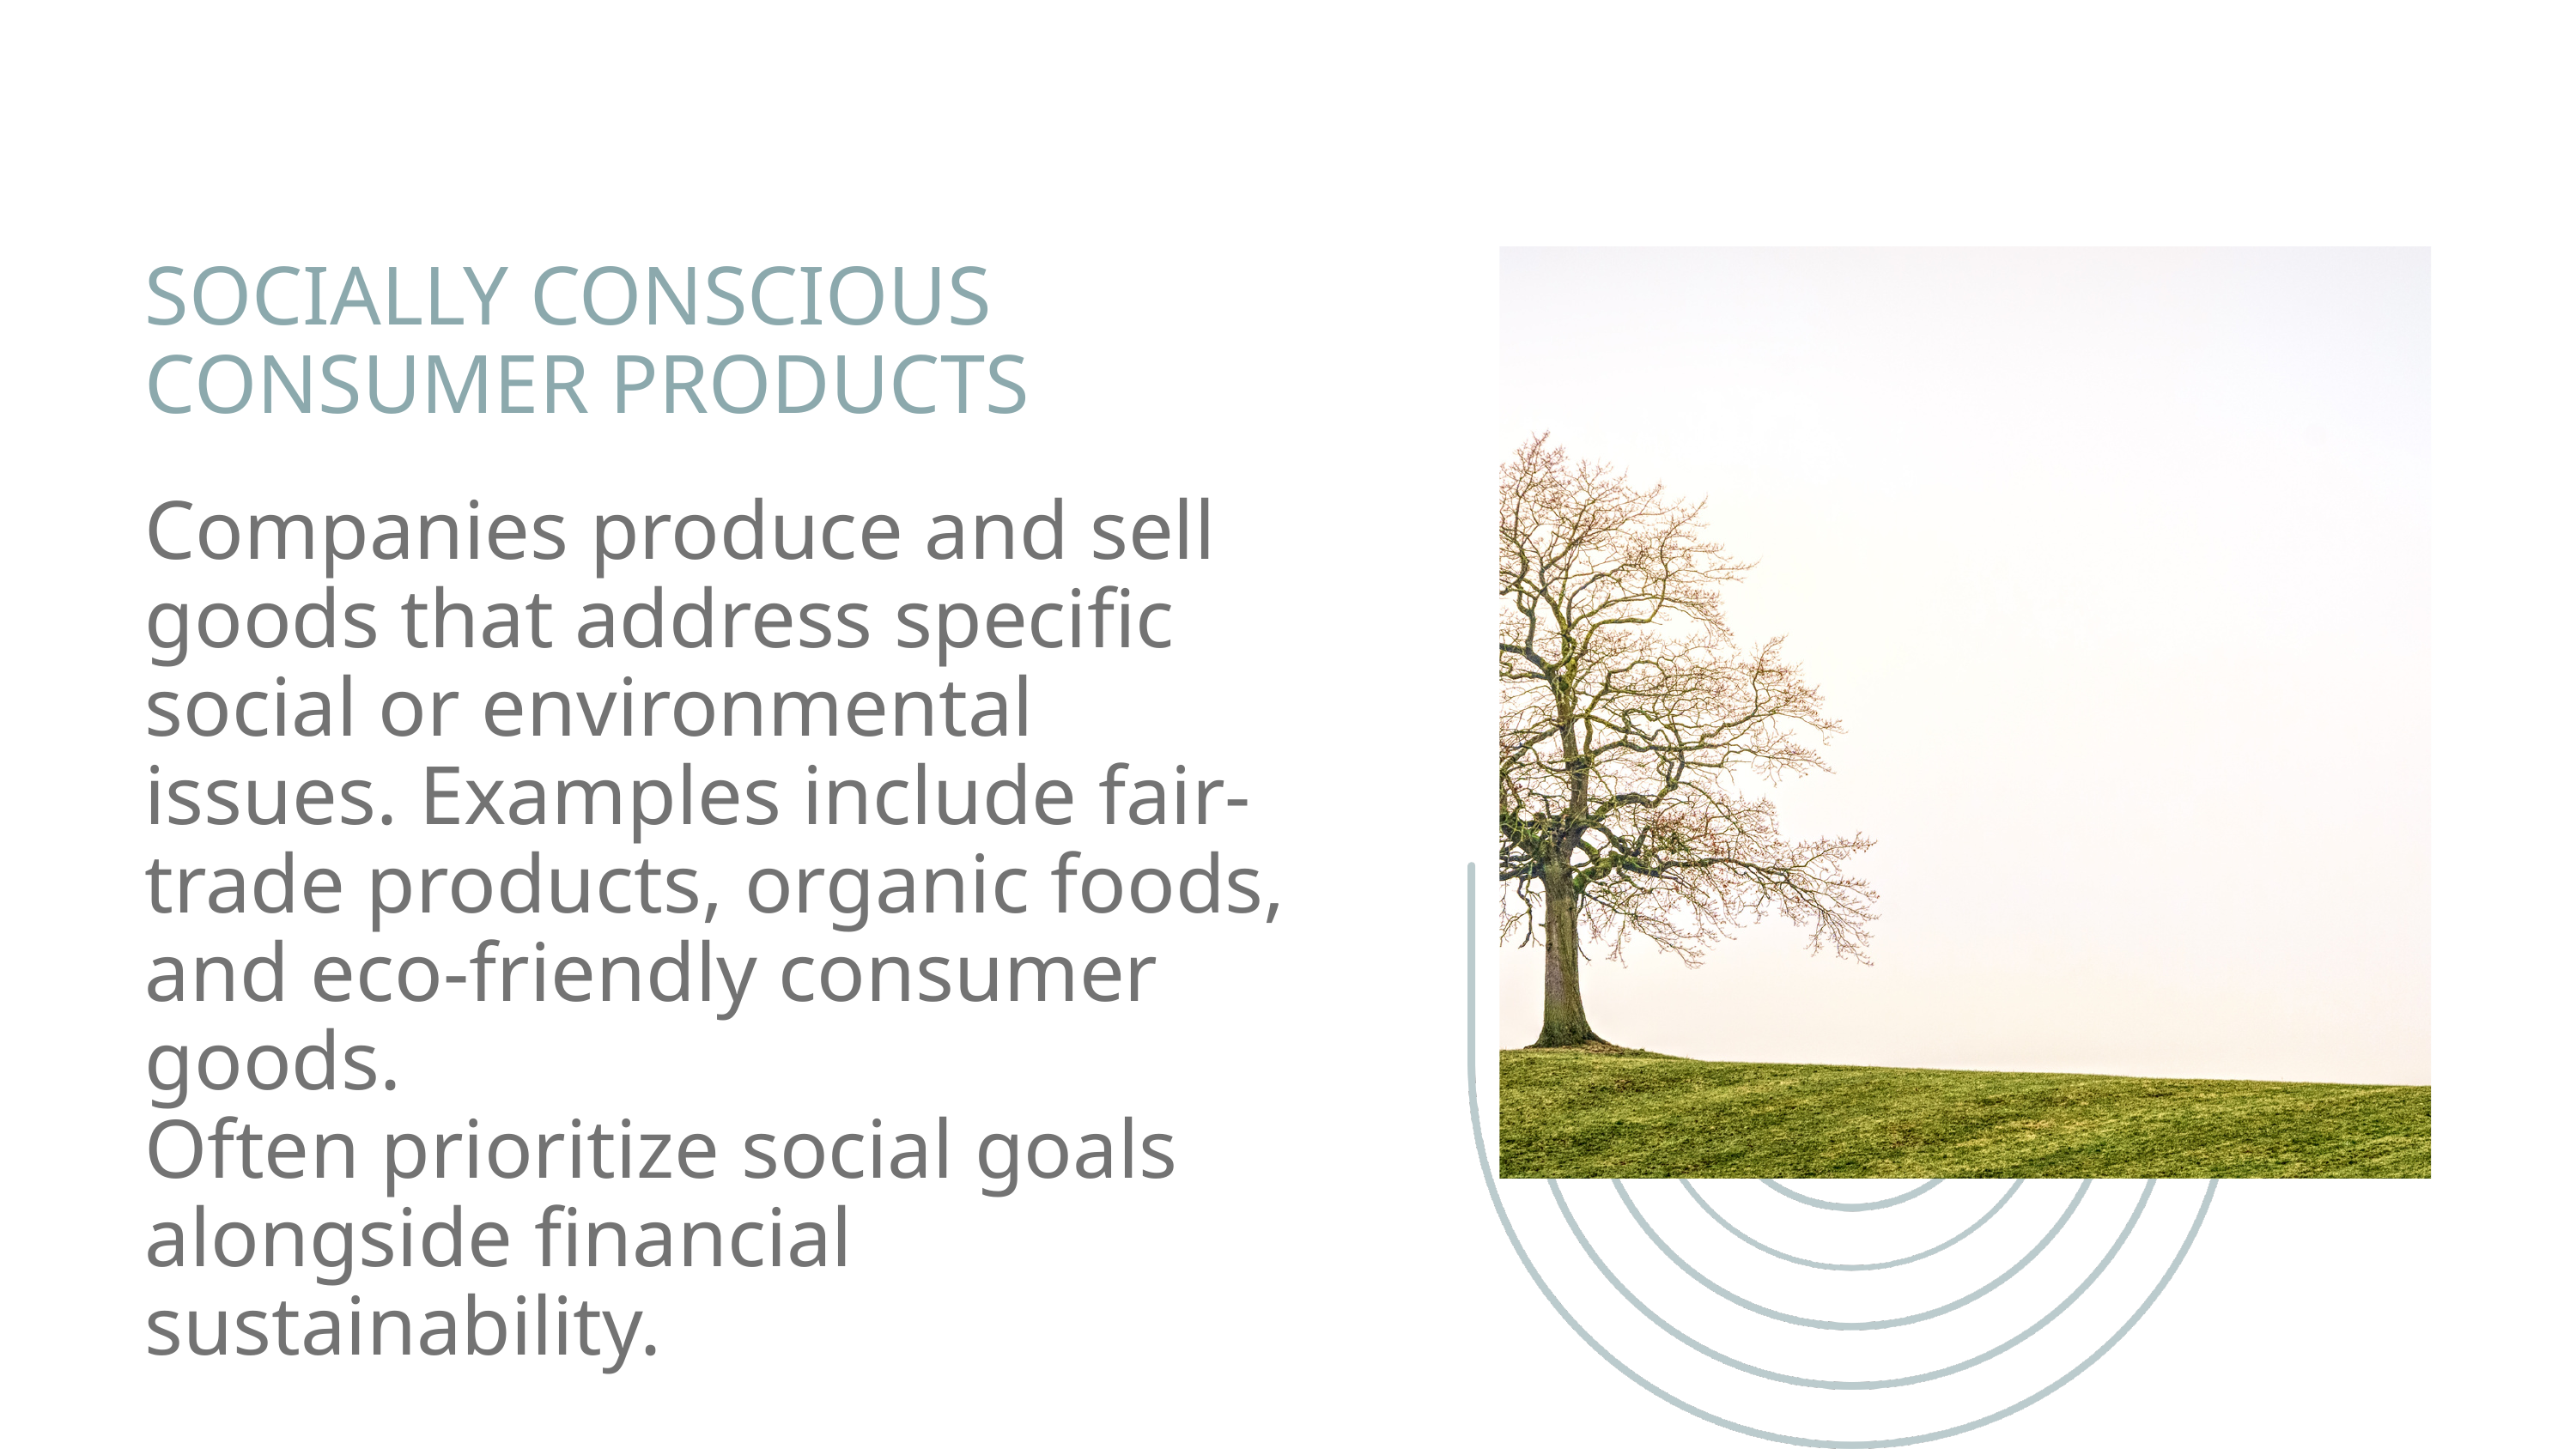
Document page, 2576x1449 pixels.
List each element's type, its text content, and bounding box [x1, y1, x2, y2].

text_box SOCIALLY CONSCIOUS CONSUMER PRODUCTS [144, 252, 1430, 430]
text_box [1467, 862, 2236, 1449]
text_box [1499, 246, 2432, 1179]
text_box Companies produce and sell goods that address specific social or environmental issues. Examples include fair-trade products, organic foods, and eco-friendly consumer goods. Often prioritize social goals alongside financial sustainability. [144, 487, 1289, 1371]
